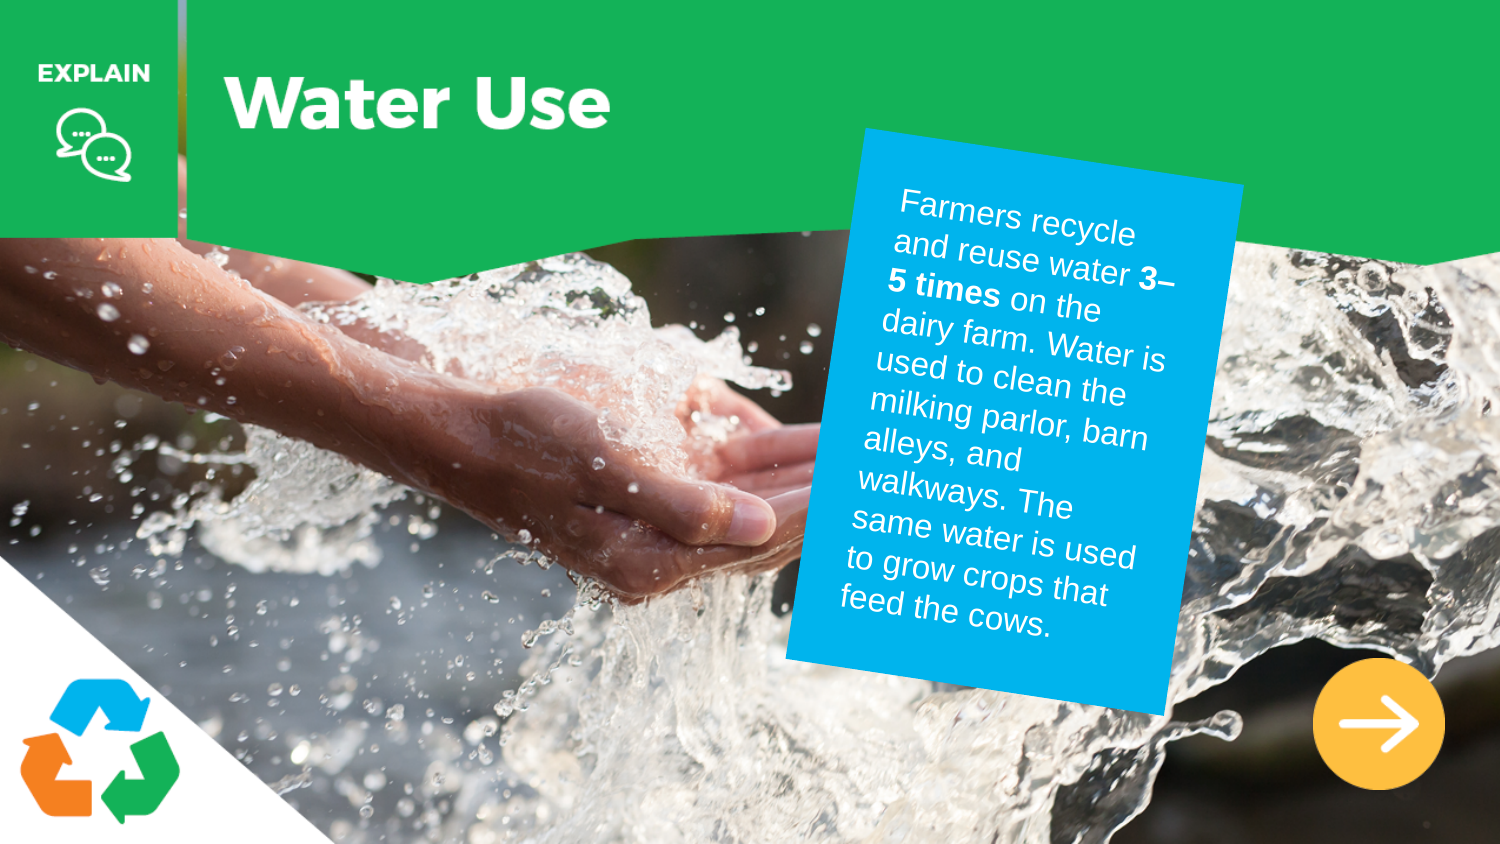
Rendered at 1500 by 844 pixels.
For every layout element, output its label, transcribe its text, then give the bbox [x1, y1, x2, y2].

list Farmers recycle and reuse water 3–5 times on the dairy farm. Water is used to clean the milking parlor, barn alleys, and walkways. The same water is used to grow crops that feed the cows. [785, 127, 1244, 716]
picture [0, 0, 1500, 844]
